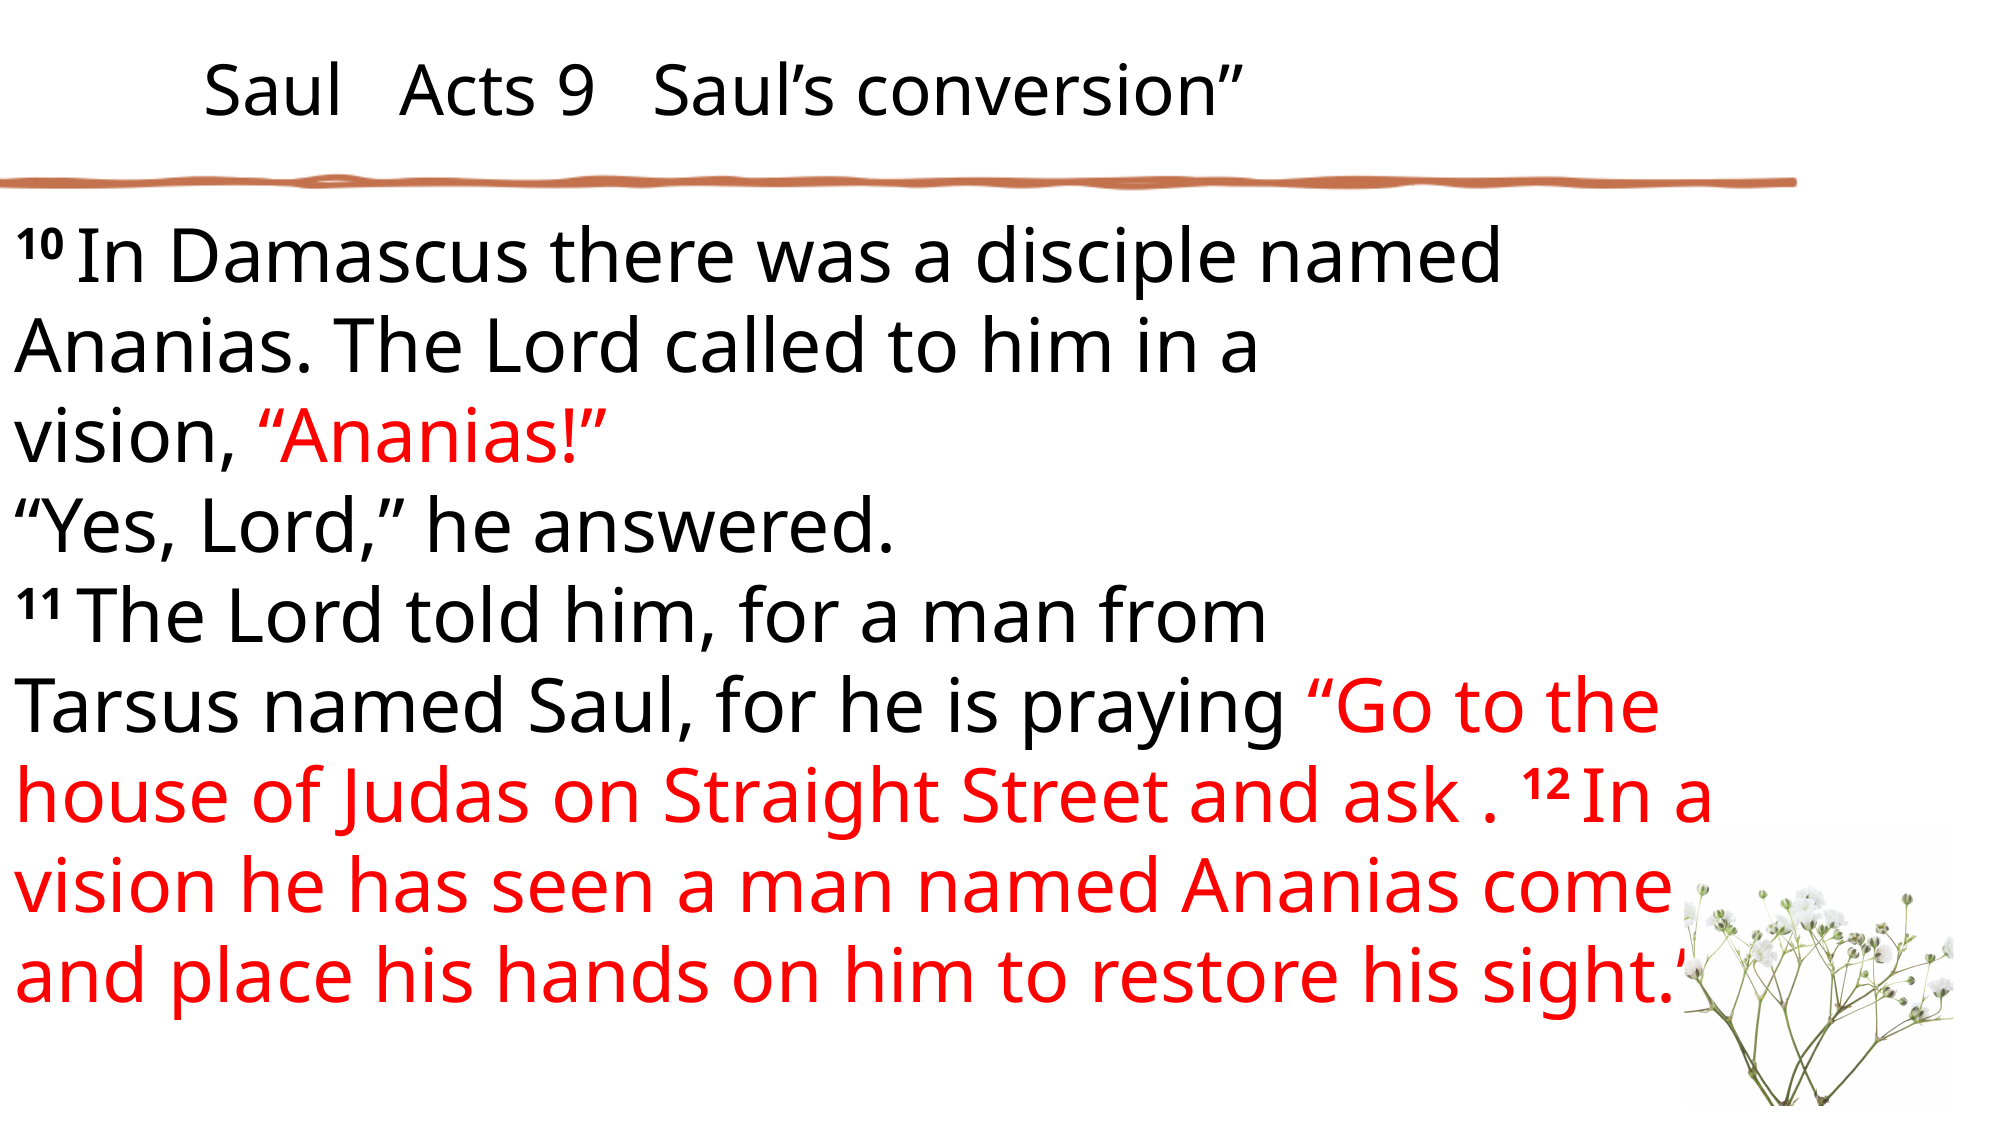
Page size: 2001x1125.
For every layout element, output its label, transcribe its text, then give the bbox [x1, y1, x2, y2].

picture [1684, 825, 1954, 1106]
text_box Saul Acts 9 Saul’s conversion” [96, 37, 1904, 138]
text_box 10 In Damascus there was a disciple named Ananias. The Lord called to him in a vision, “Ananias!” “Yes, Lord,” he answered. 11 The Lord told him, for a man from Tarsus named Saul, for he is praying “Go to the house of Judas on Straight Street and ask . 12 In a vision he has seen a man named Ananias come and place his hands on him to restore his sight.” [0, 200, 1746, 1125]
picture [0, 159, 1819, 200]
